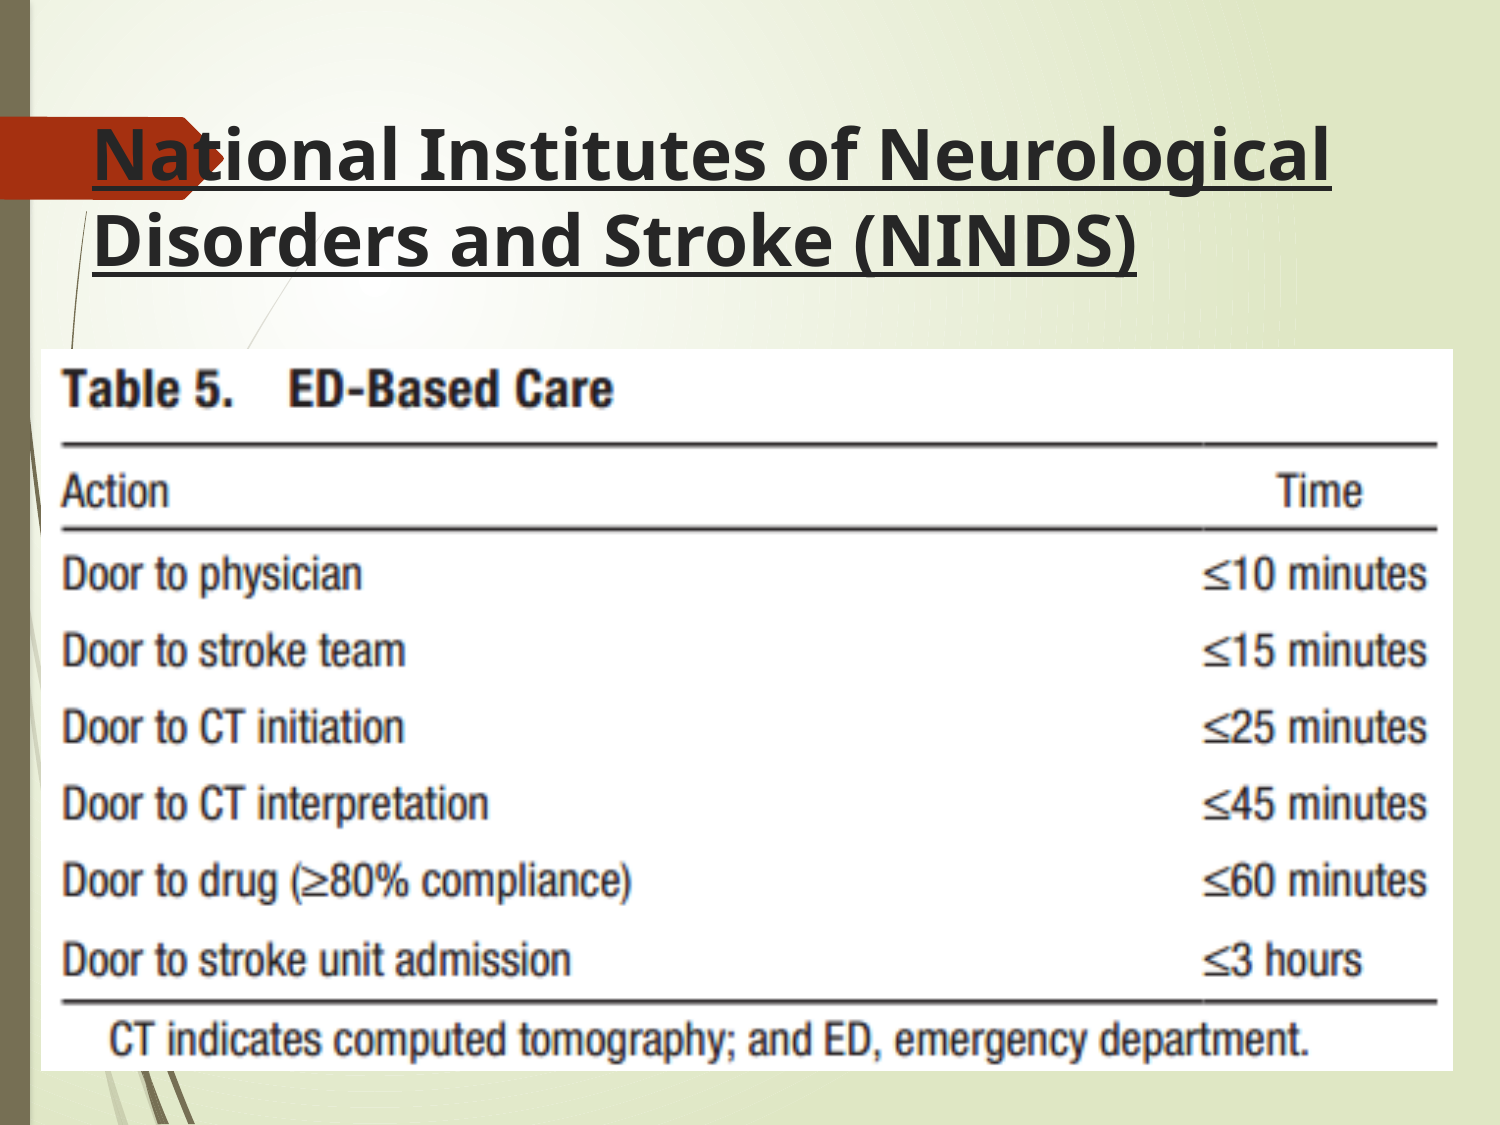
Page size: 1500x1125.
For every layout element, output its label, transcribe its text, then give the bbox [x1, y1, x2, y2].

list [41, 349, 1454, 1071]
title National Institutes of Neurological Disorders and Stroke (NINDS) [76, 101, 1427, 290]
